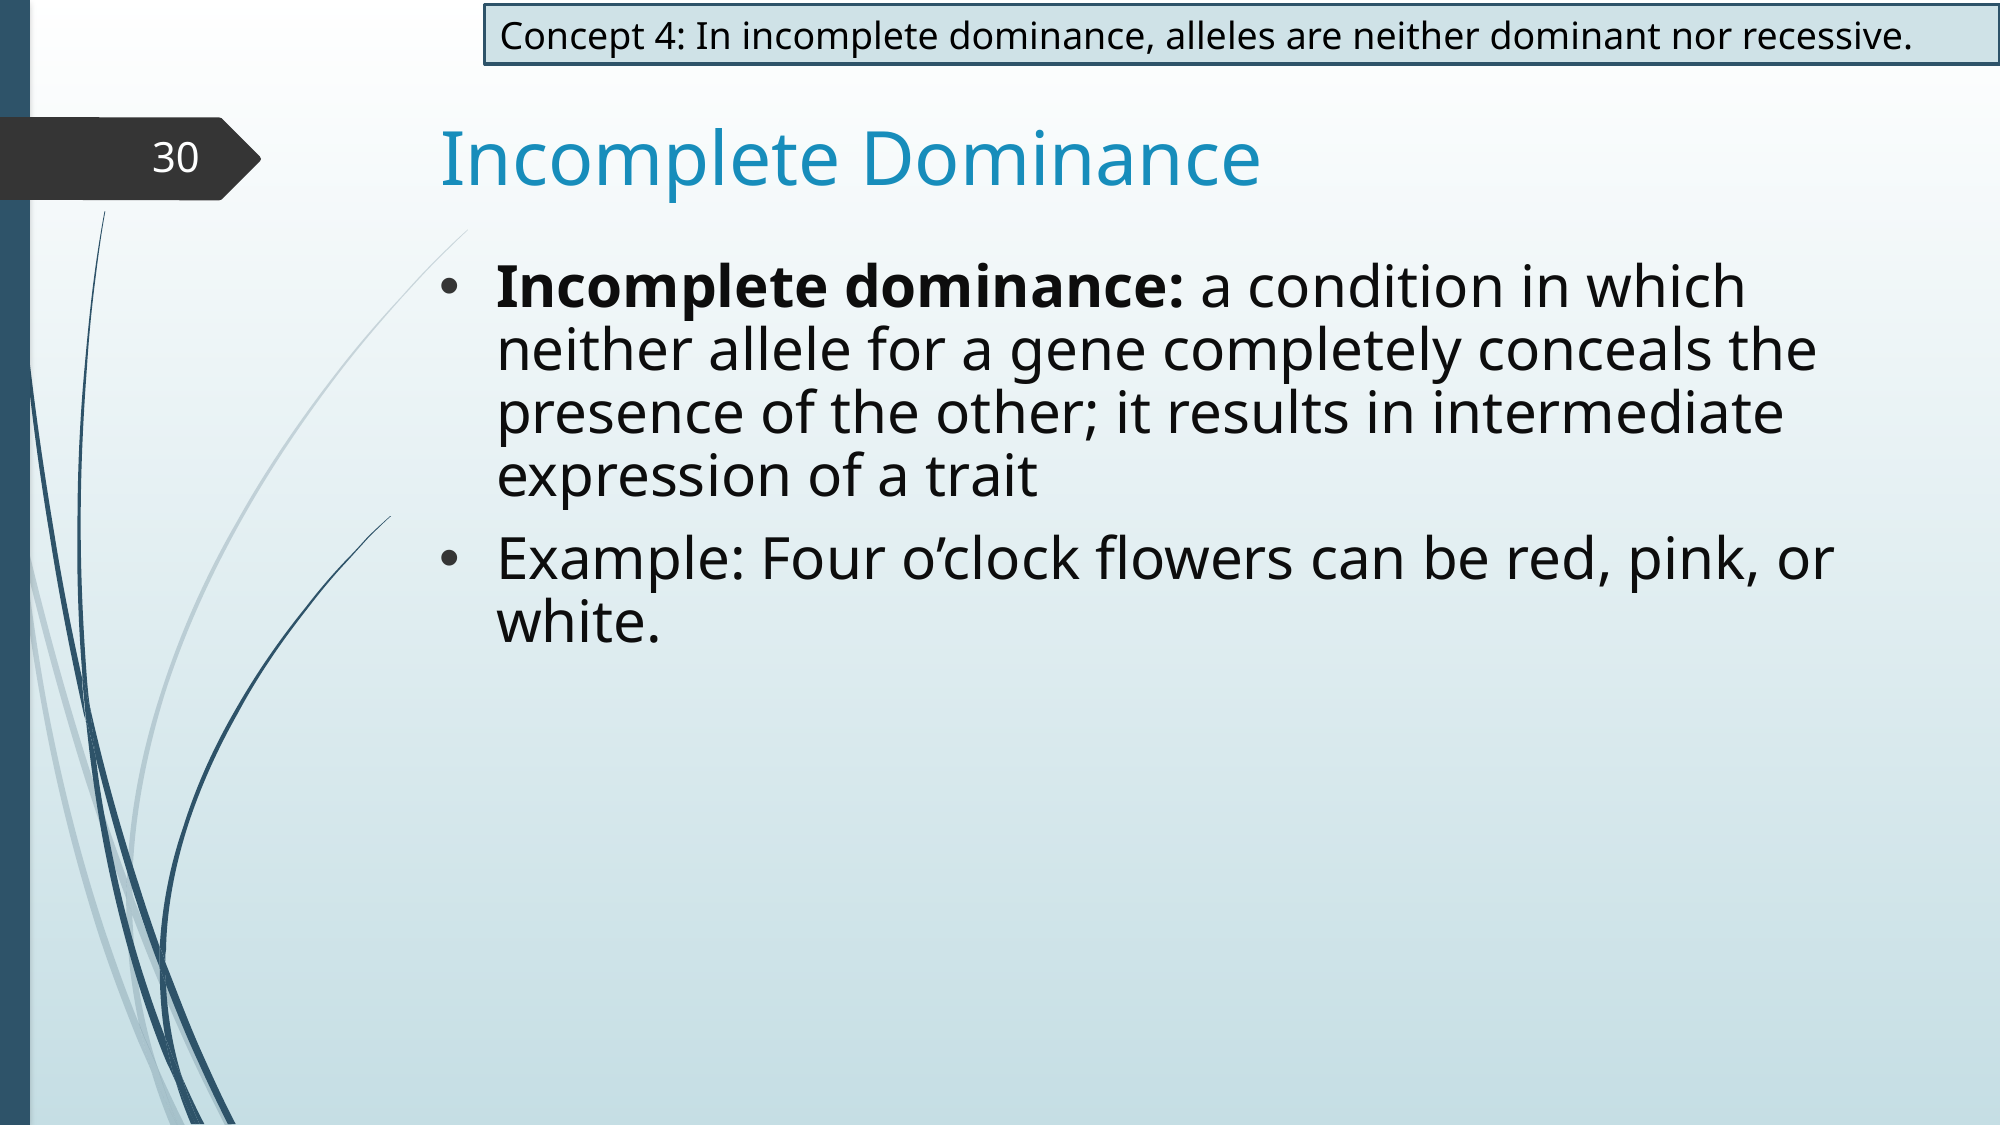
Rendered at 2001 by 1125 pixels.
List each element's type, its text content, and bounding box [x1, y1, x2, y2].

slide_number 30 [87, 129, 216, 190]
text_box Concept 4: In incomplete dominance, alleles are neither dominant nor recessive. [484, 4, 2000, 64]
list Incomplete dominance: a condition in which neither allele for a gene completely conceals the presence of the other; it results in intermediate expression of a trait Example: Four o’clock flowers can be red, pink, or white. [424, 249, 1888, 870]
title Incomplete Dominance [425, 102, 1888, 249]
